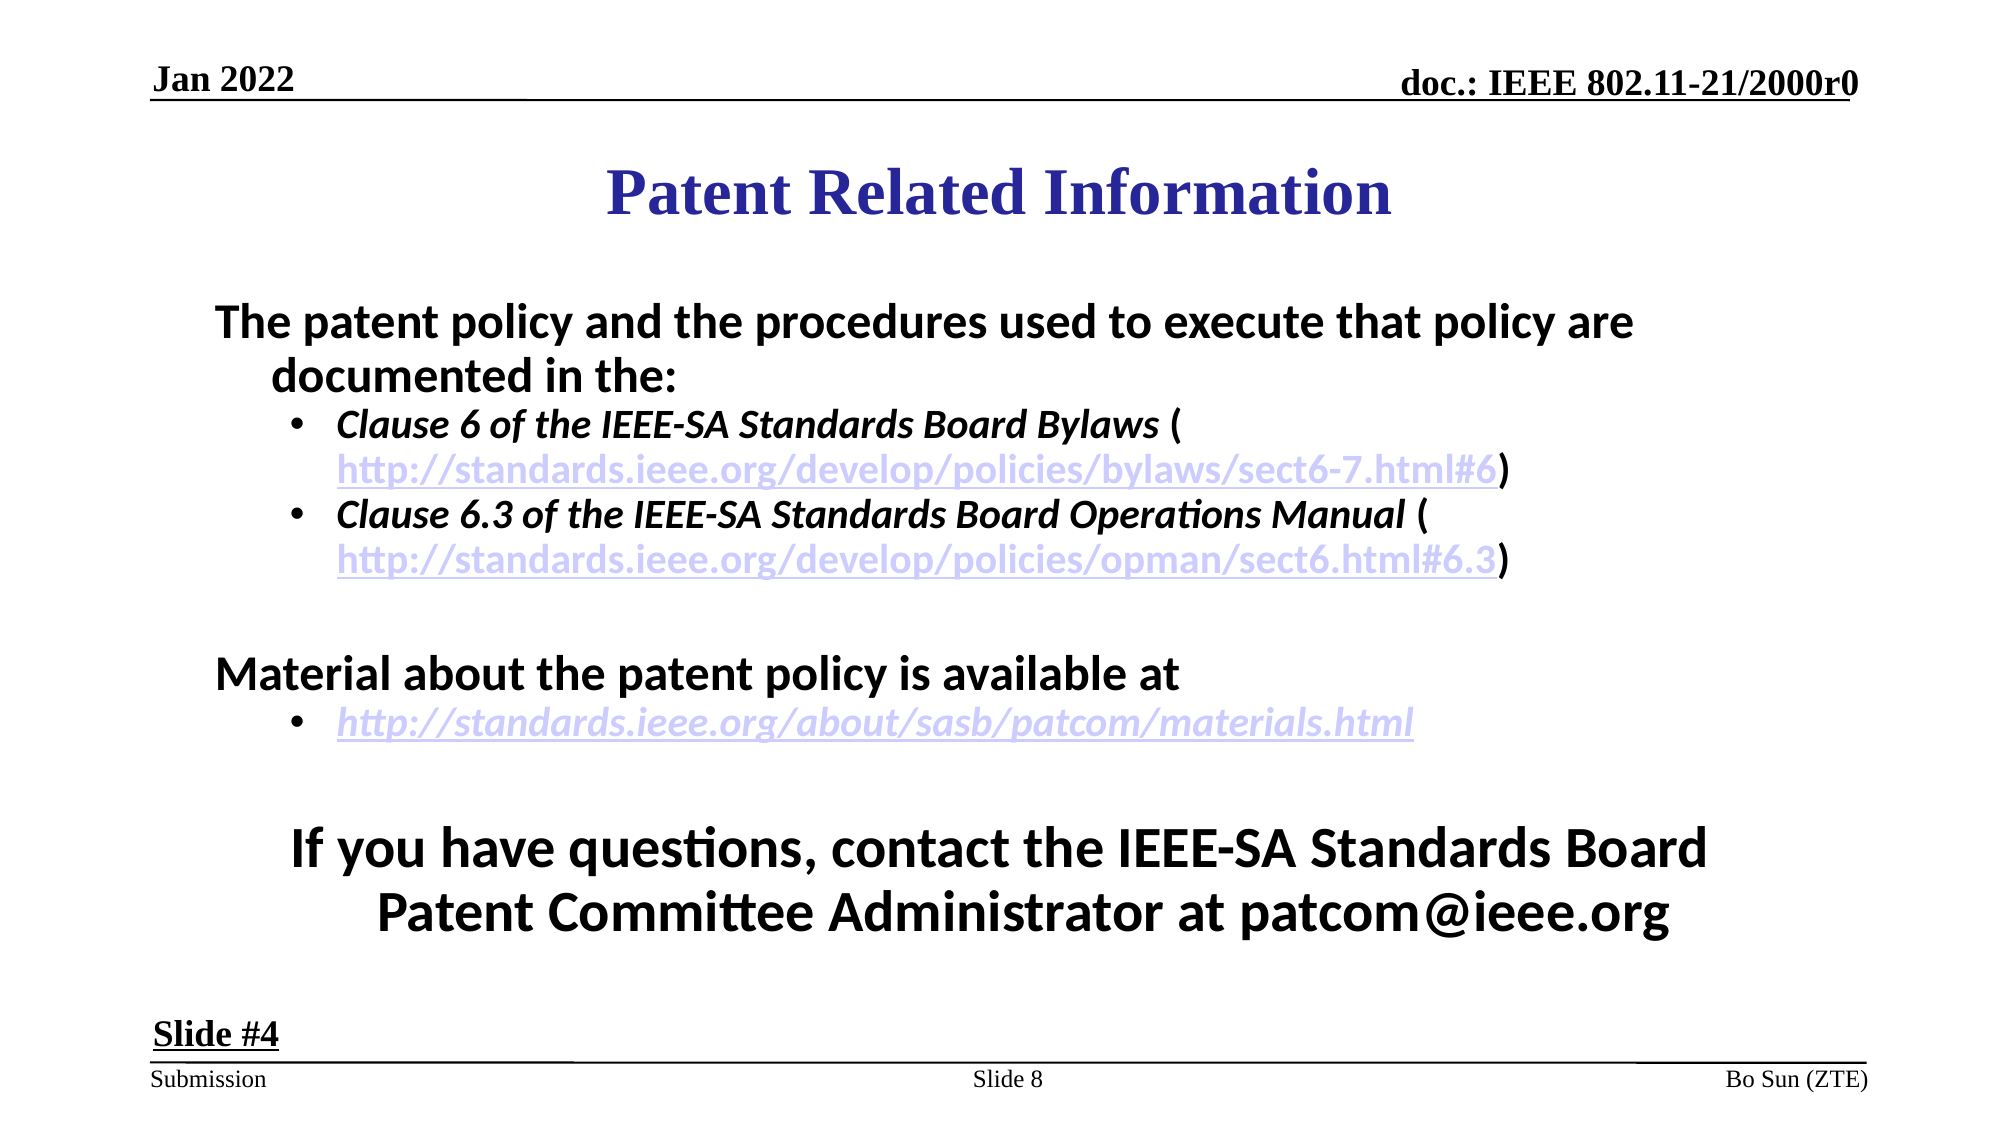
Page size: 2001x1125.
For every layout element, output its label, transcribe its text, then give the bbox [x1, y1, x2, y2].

text_box The patent policy and the procedures used to execute that policy are documented in the: Clause 6 of the IEEE-SA Standards Board Bylaws (http://standards.ieee.org/develop/policies/bylaws/sect6-7.html#6) Clause 6.3 of the IEEE-SA Standards Board Operations Manual (http://standards.ieee.org/develop/policies/opman/sect6.html#6.3) Material about the patent policy is available at http://standards.ieee.org/about/sasb/patcom/materials.html If you have questions, contact the IEEE-SA Standards Board Patent Committee Administrator at patcom@ieee.org [200, 287, 1800, 988]
text_box Patent Related Information [362, 100, 1638, 276]
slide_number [152, 54, 563, 100]
text_box Slide #4 [138, 1002, 295, 1062]
footer Bo Sun (ZTE) [1171, 1061, 1869, 1093]
slide_number Slide 8 [949, 1061, 1067, 1123]
